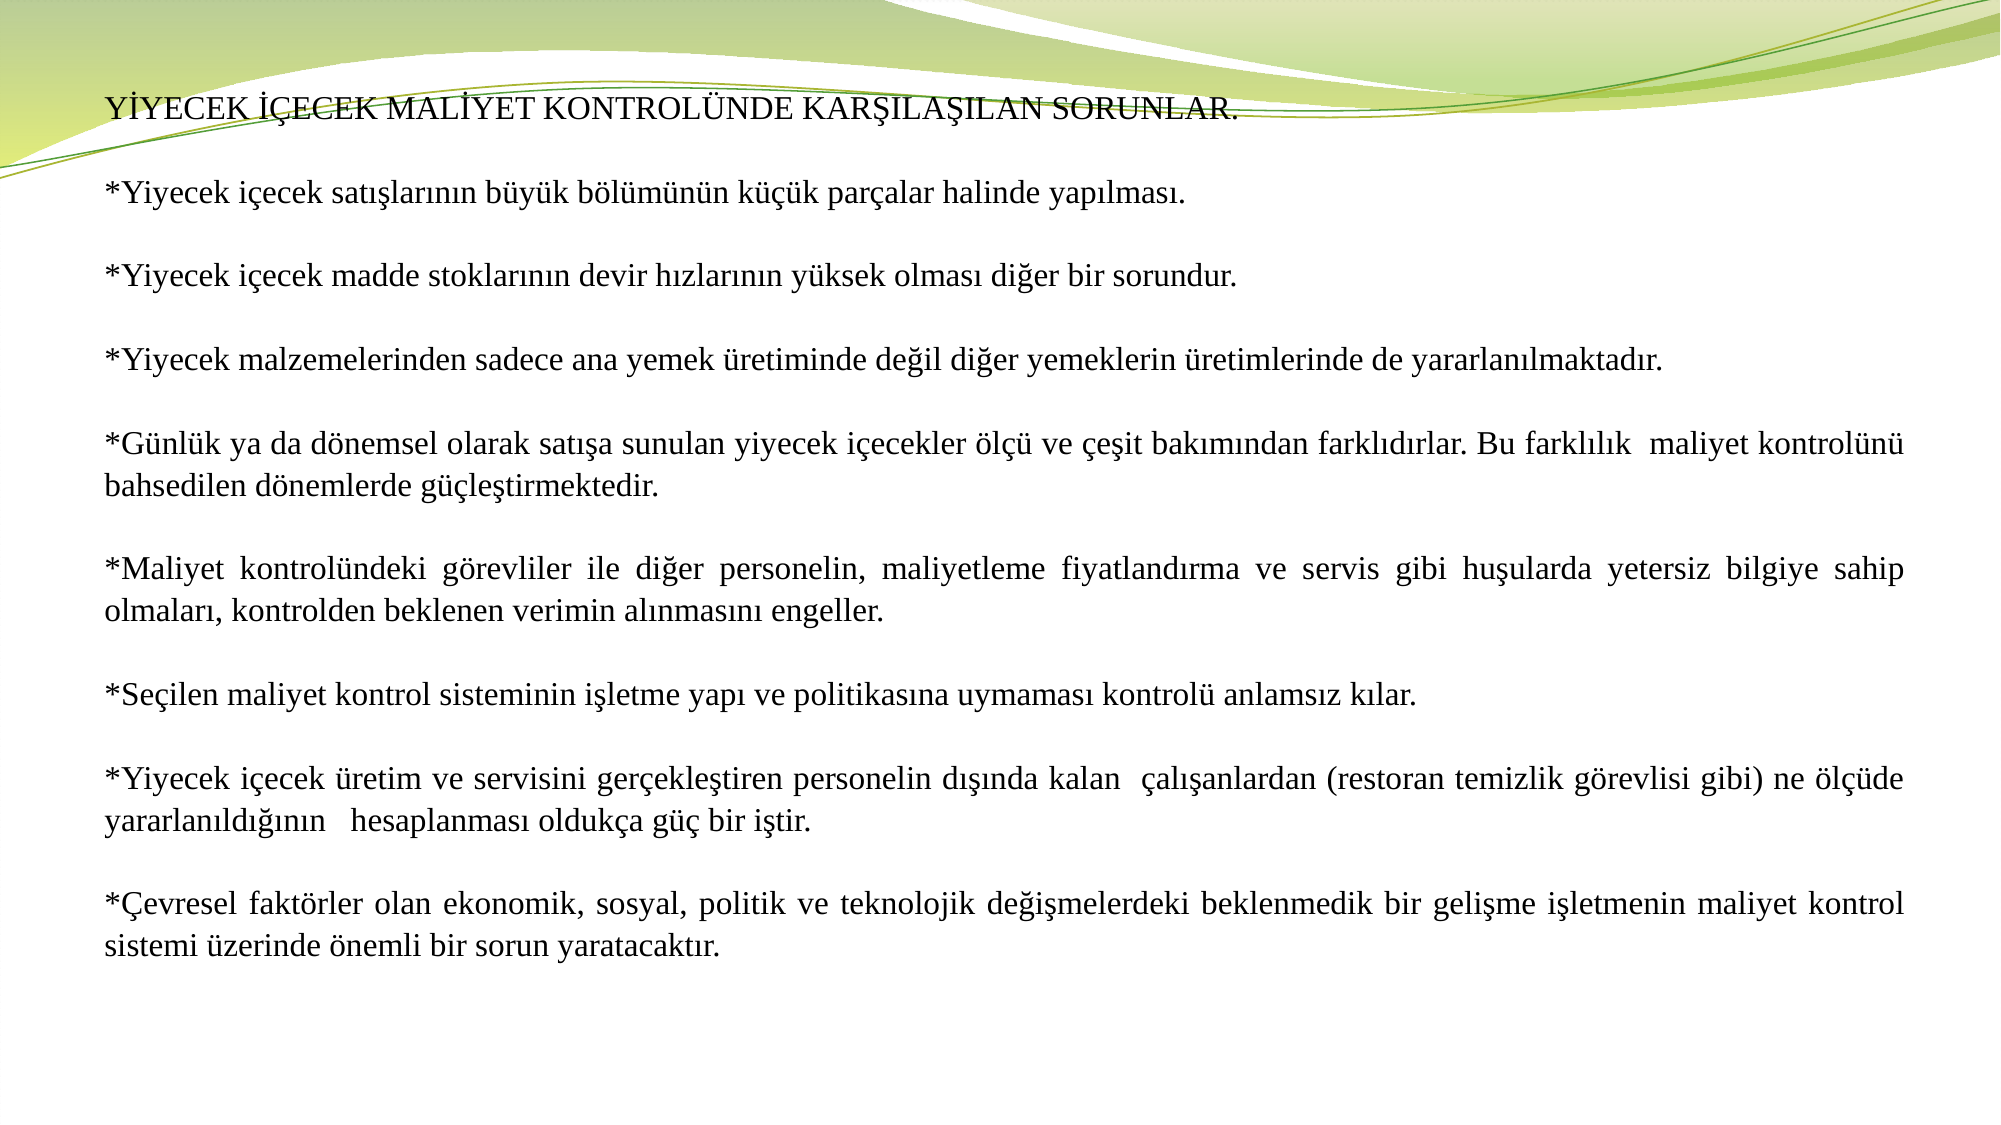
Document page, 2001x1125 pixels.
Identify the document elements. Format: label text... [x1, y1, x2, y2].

text_box YİYECEK İÇECEK MALİYET KONTROLÜNDE KARŞILAŞILAN SORUNLAR. *Yiyecek içecek satışlarının büyük bölümünün küçük parçalar halinde yapılması. *Yiyecek içecek madde stoklarının devir hızlarının yüksek olması diğer bir sorundur. *Yiyecek malzemelerinden sadece ana yemek üretiminde değil diğer yemeklerin üretimlerinde de yararlanılmaktadır. *Günlük ya da dönemsel olarak satışa sunulan yiyecek içecekler ölçü ve çeşit bakımından farklıdırlar. Bu farklılık maliyet kontrolünü bahsedilen dönemlerde güçleştirmektedir. *Maliyet kontrolündeki görevliler ile diğer personelin, maliyetleme fiyatlandırma ve servis gibi huşularda yetersiz bilgiye sahip olmaları, kontrolden beklenen verimin alınmasını engeller. *Seçilen maliyet kontrol sisteminin işletme yapı ve politikasına uymaması kontrolü anlamsız kılar. *Yiyecek içecek üretim ve servisini gerçekleştiren personelin dışında kalan çalışanlardan (restoran temizlik görevlisi gibi) ne ölçüde yararlanıldığının hesaplanması oldukça güç bir iştir. *Çevresel faktörler olan ekonomik, sosyal, politik ve teknolojik değişmelerdeki beklenmedik bir gelişme işletmenin maliyet kontrol sistemi üzerinde önemli bir sorun yaratacaktır. [89, 76, 1923, 971]
